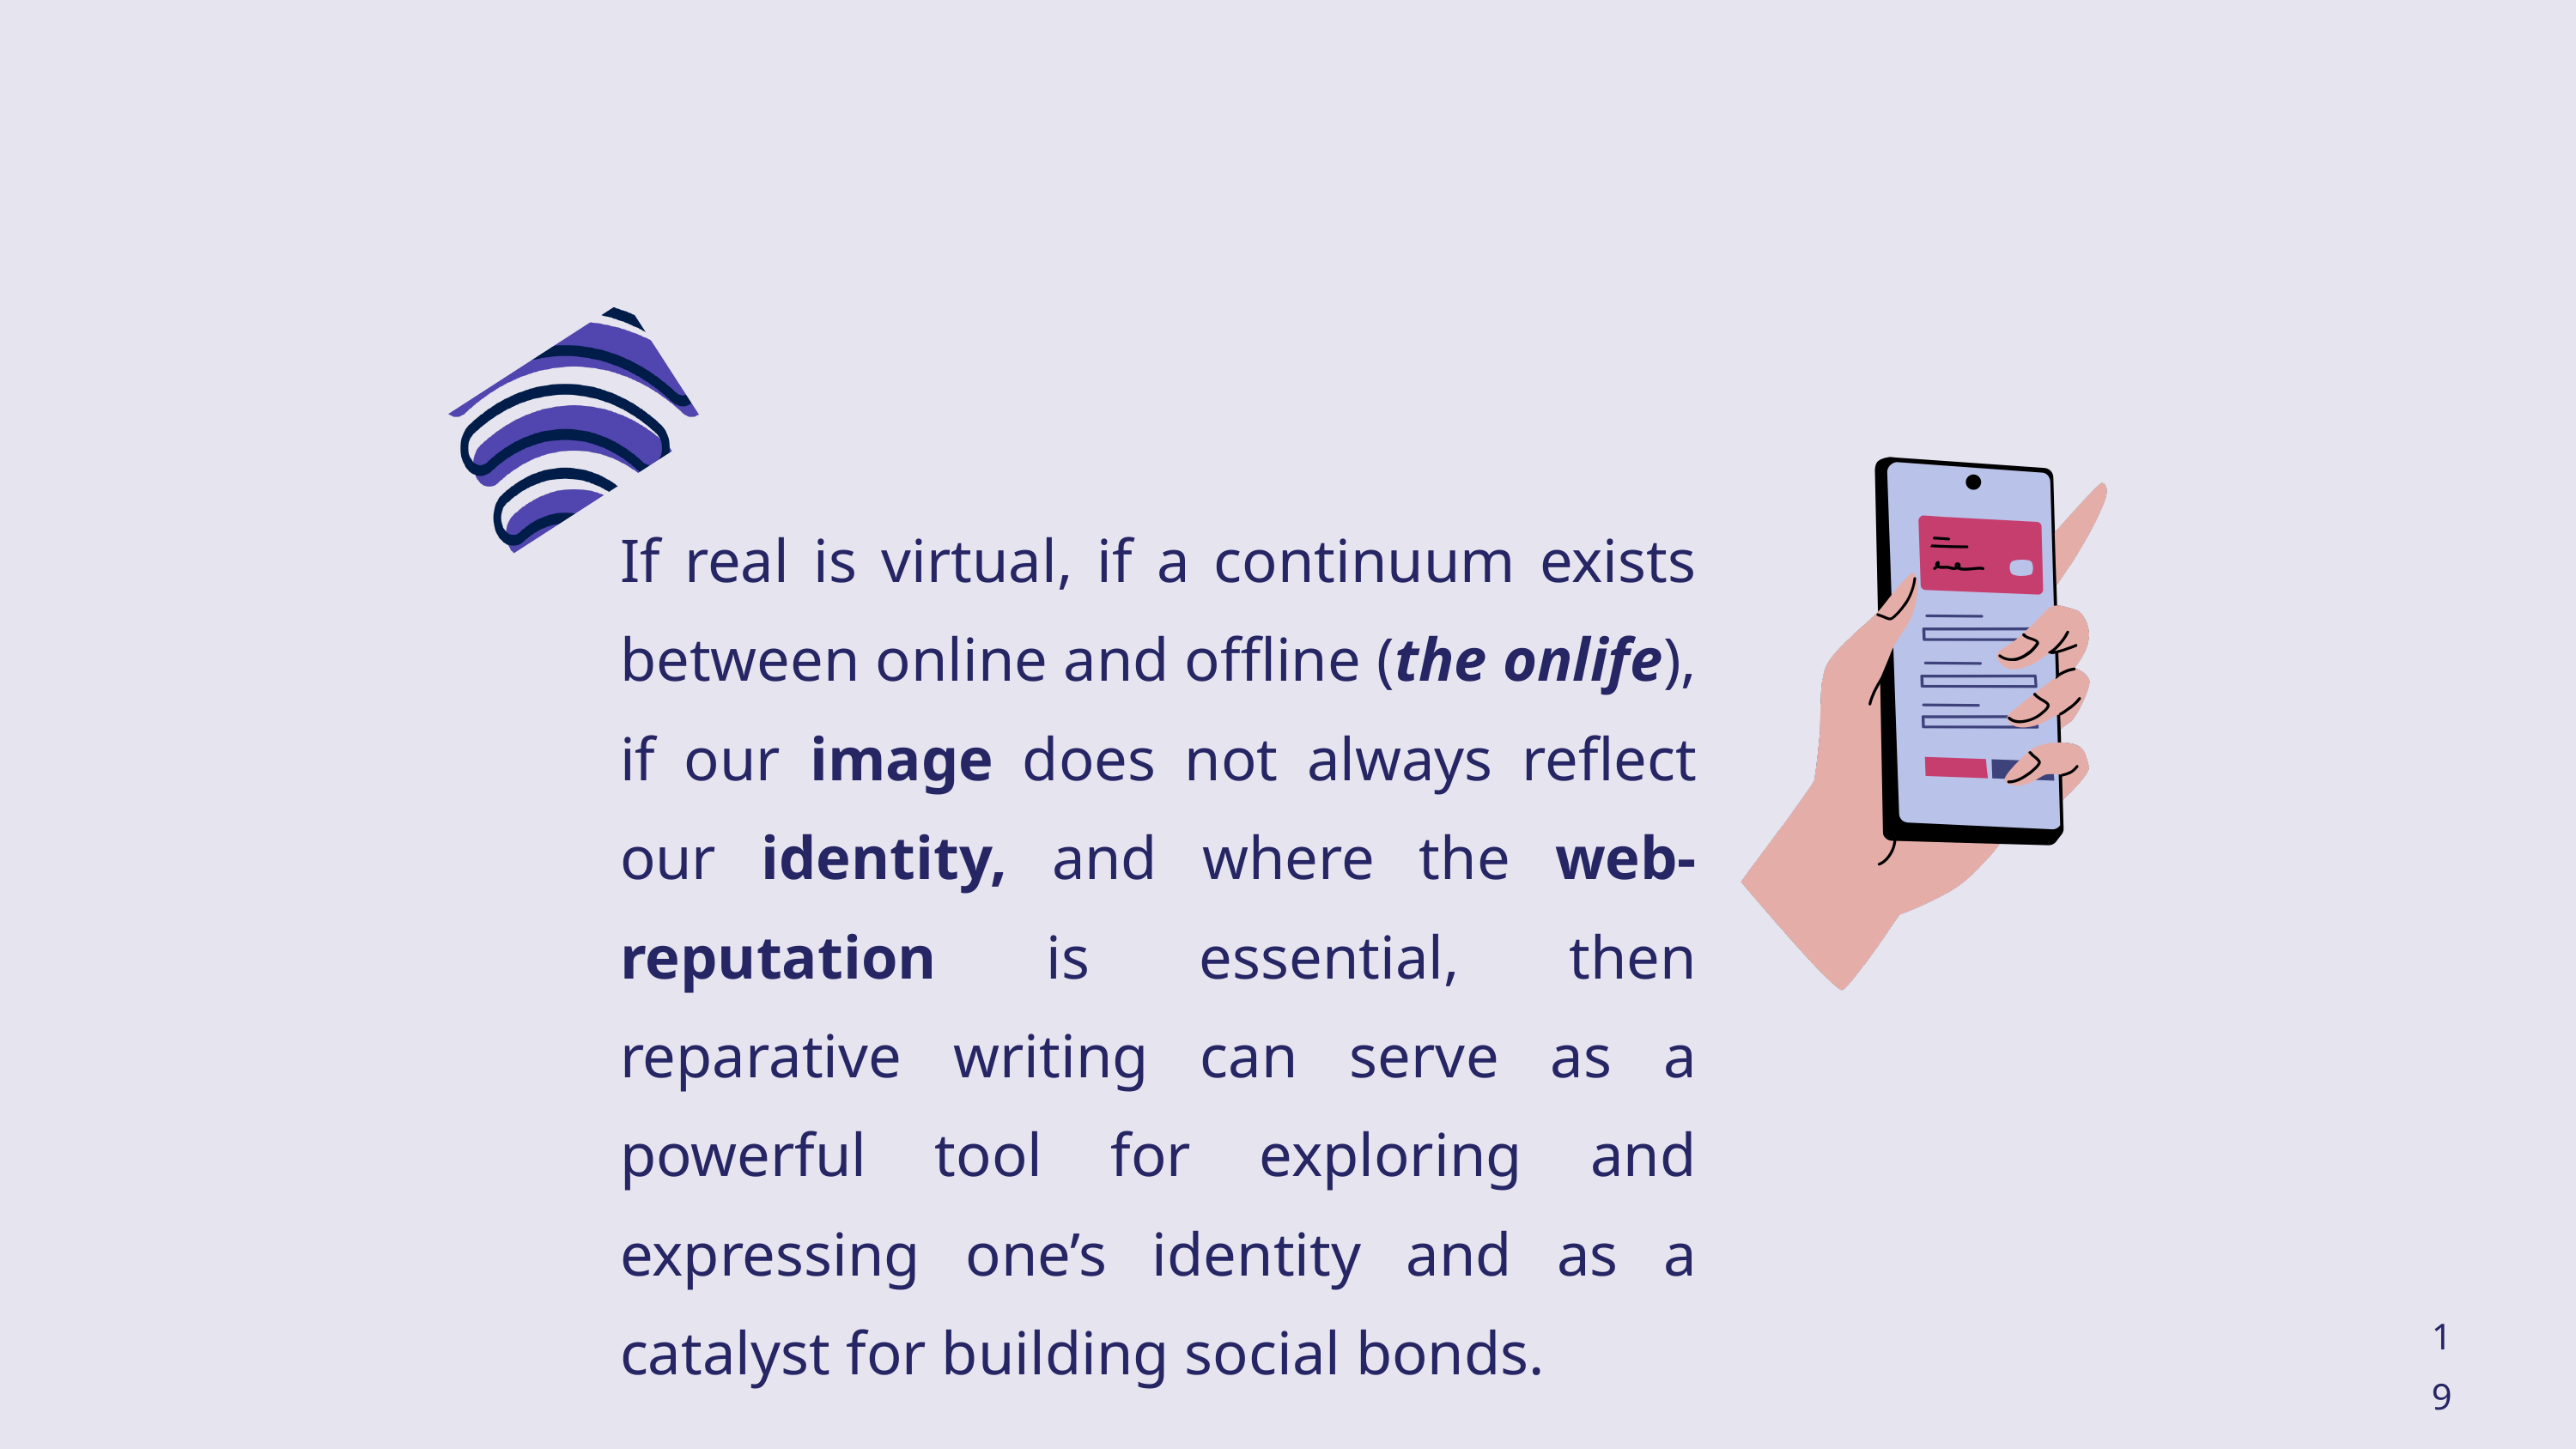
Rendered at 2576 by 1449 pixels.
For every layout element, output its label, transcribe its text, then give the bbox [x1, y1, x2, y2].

text_box [1741, 457, 2111, 992]
text_box 19 [2431, 1296, 2453, 1417]
text_box [427, 300, 708, 556]
text_box If real is virtual, if a continuum exists between online and offline (the onlife), if our image does not always reflect our identity, and where the web-reputation is essential, then reparative writing can serve as a powerful tool for exploring and expressing one’s identity and as a catalyst for building social bonds. [620, 494, 1698, 1387]
